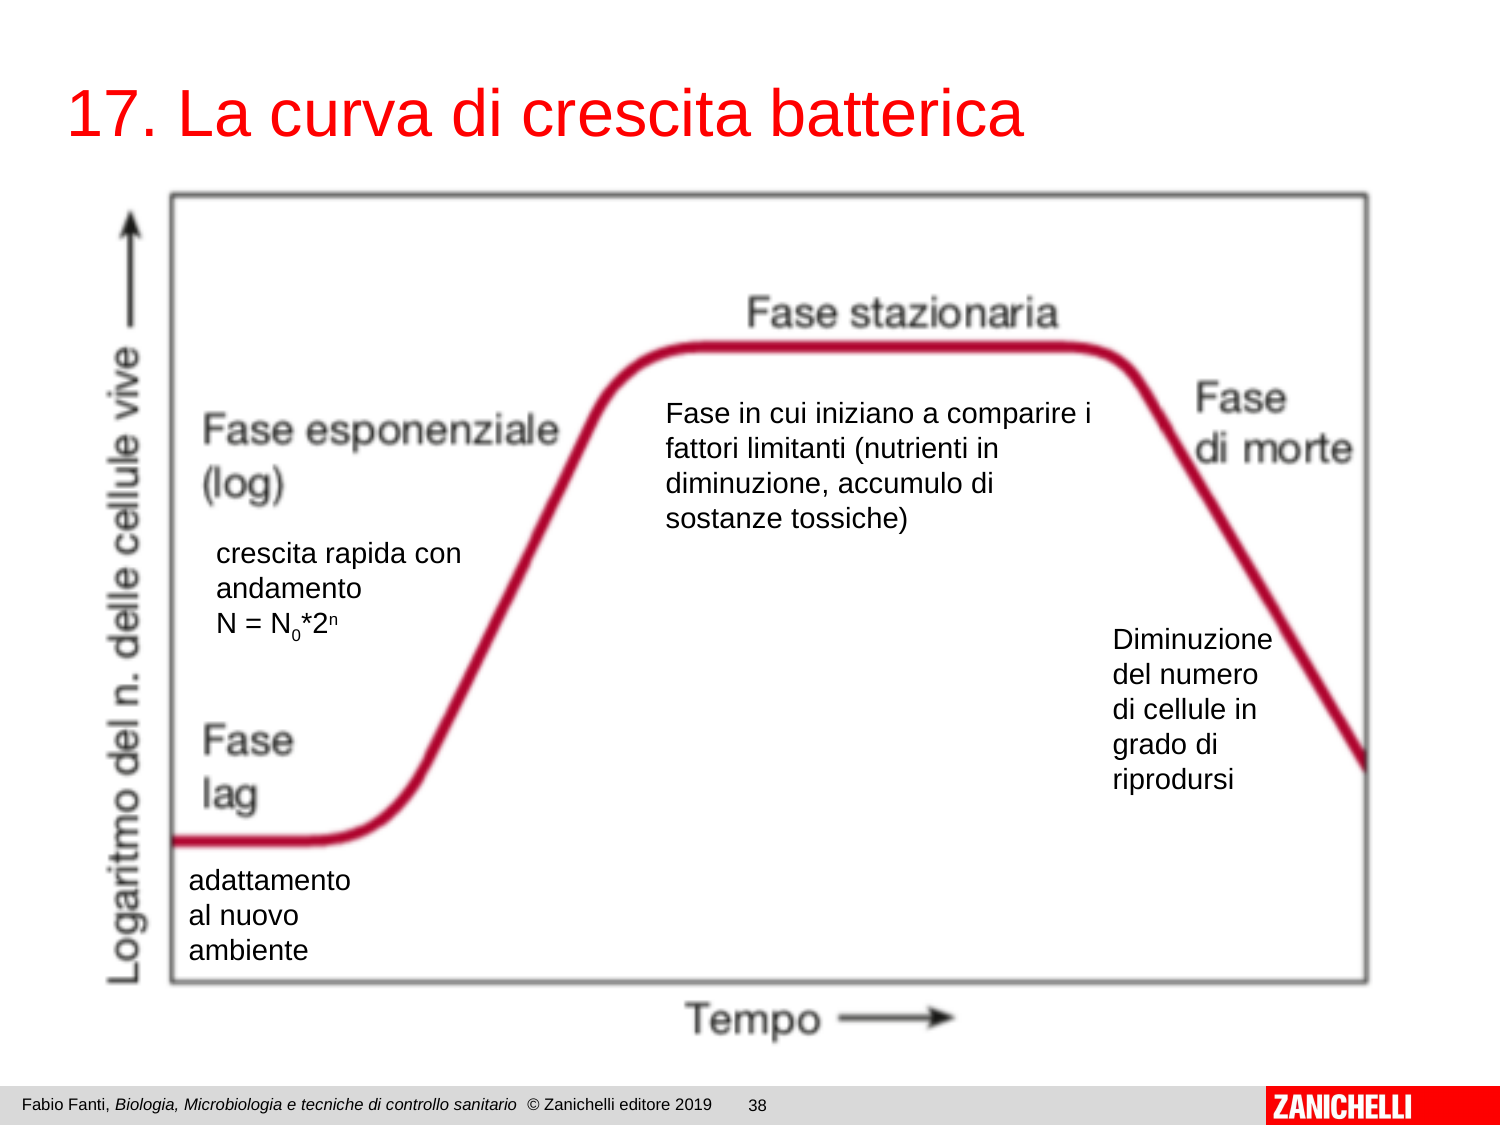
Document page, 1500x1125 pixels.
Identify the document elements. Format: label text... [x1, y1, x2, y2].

text_box 17. La curva di crescita batterica [53, 62, 1500, 208]
picture [1266, 1086, 1500, 1125]
picture [79, 157, 1411, 1068]
